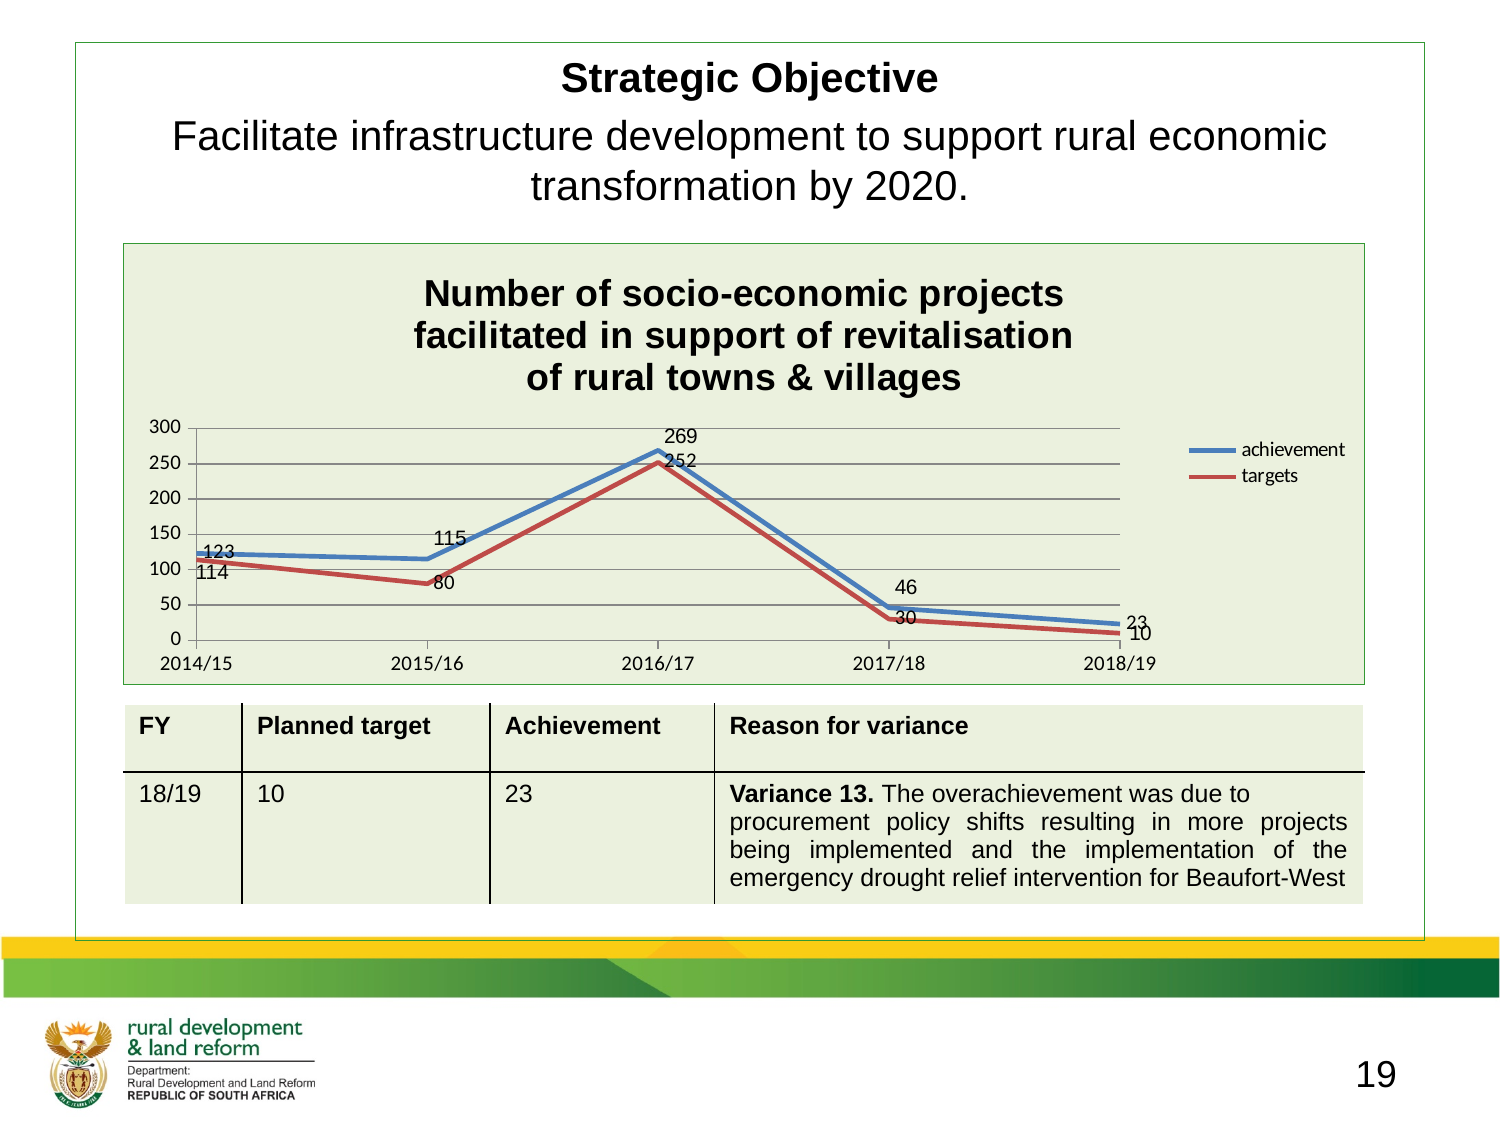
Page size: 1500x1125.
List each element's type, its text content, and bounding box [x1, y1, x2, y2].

table_cell 23 [491, 773, 714, 904]
text_box 19 [1340, 1042, 1425, 1103]
chart [123, 243, 1365, 685]
list Strategic Objective Facilitate infrastructure development to support rural economic transformation by 2020. [75, 42, 1425, 941]
table_header FY [125, 705, 241, 771]
table_cell 18/19 [125, 773, 241, 904]
table_header Reason for variance [715, 705, 1363, 771]
table_header Planned target [243, 705, 489, 771]
table_header Achievement [491, 705, 714, 771]
picture [0, 909, 1500, 1125]
table_cell 10 [243, 773, 489, 904]
table_cell Variance 13. The overachievement was due to procurement policy shifts resulting in more projects being implemented and the implementation of the emergency drought relief intervention for Beaufort-West [715, 773, 1363, 904]
